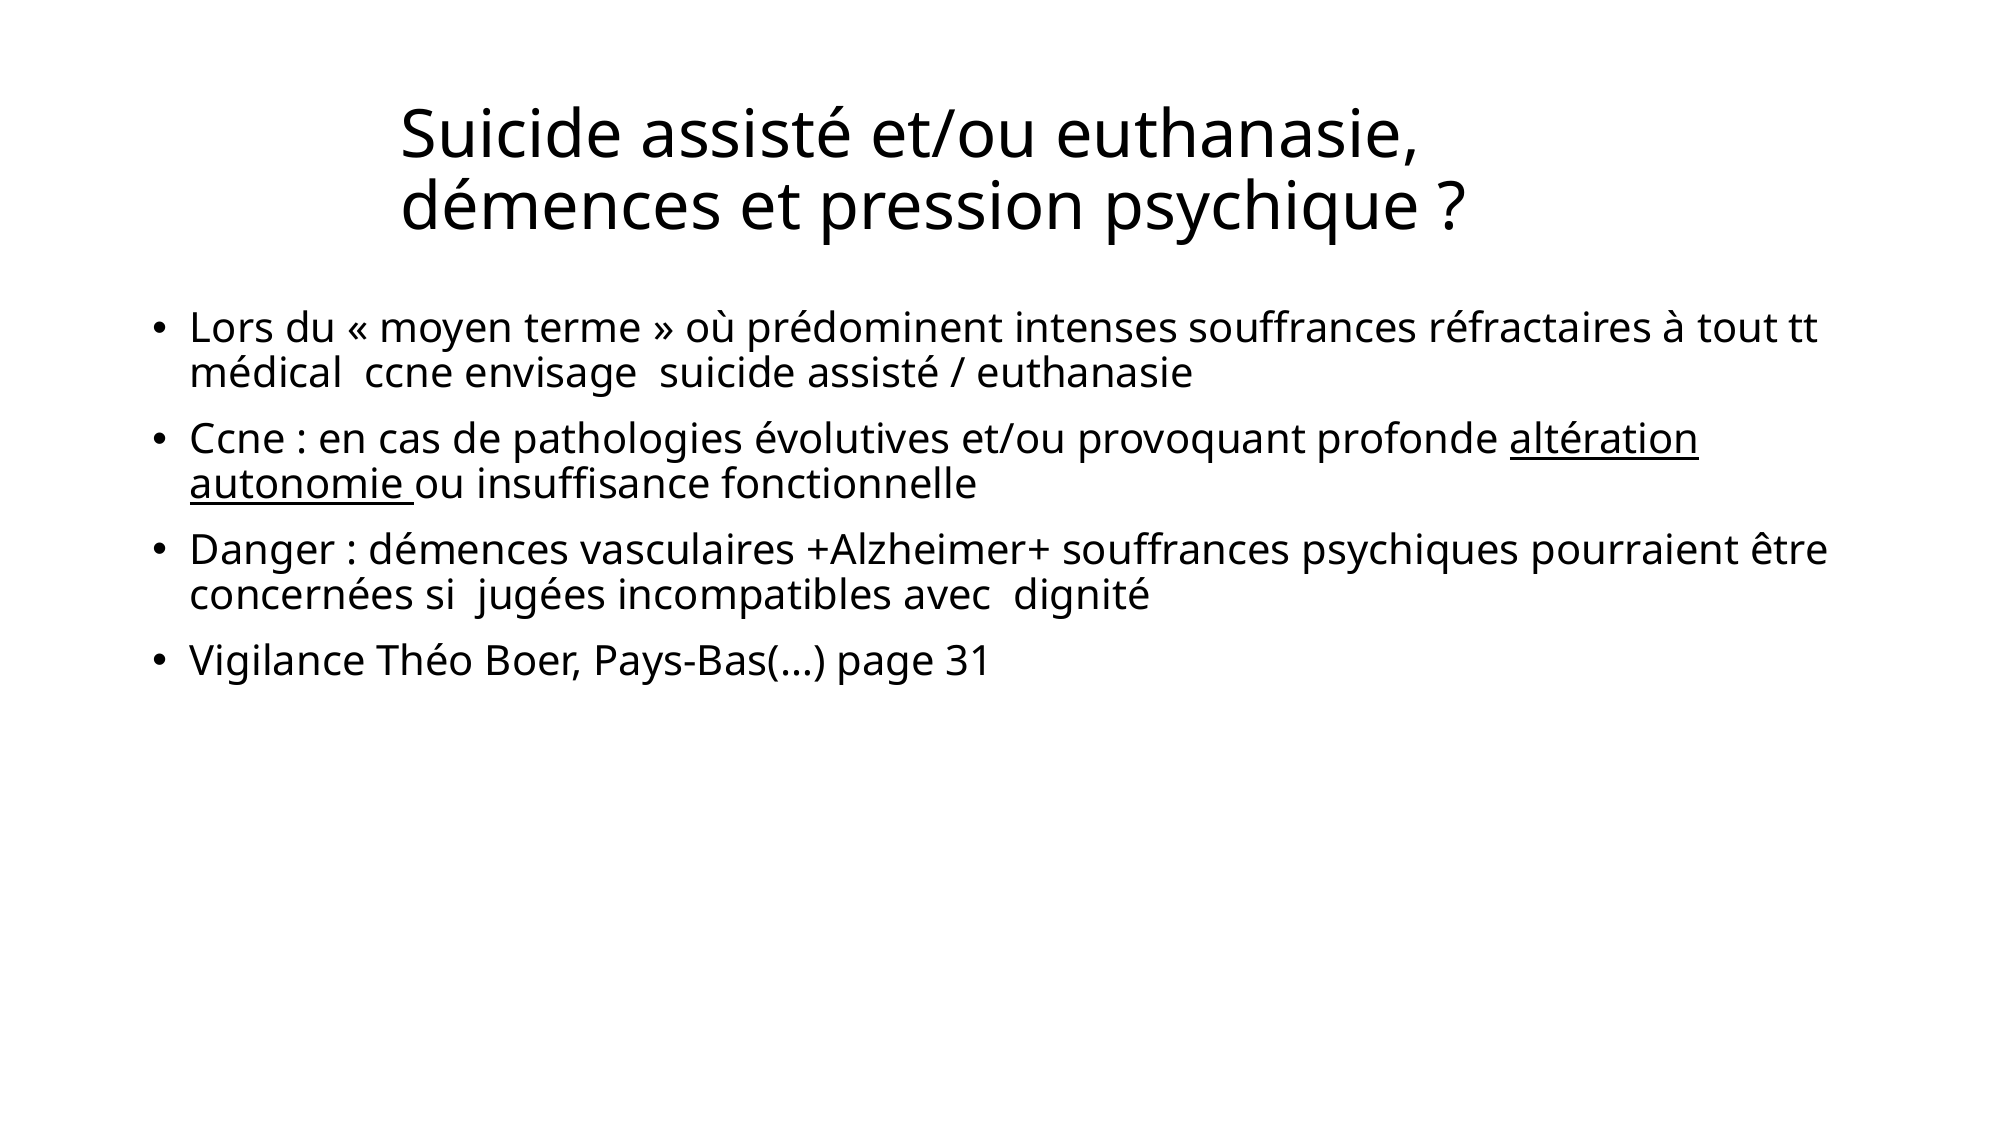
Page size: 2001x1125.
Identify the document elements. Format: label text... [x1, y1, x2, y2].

title Suicide assisté et/ou euthanasie, démences et pression psychique ? [385, 78, 1561, 266]
list Lors du « moyen terme » où prédominent intenses souffrances réfractaires à tout tt médical ccne envisage suicide assisté / euthanasie Ccne : en cas de pathologies évolutives et/ou provoquant profonde altération autonomie ou insuffisance fonctionnelle Danger : démences vasculaires +Alzheimer+ souffrances psychiques pourraient être concernées si jugées incompatibles avec dignité Vigilance Théo Boer, Pays-Bas(…) page 31 [137, 299, 1863, 1014]
